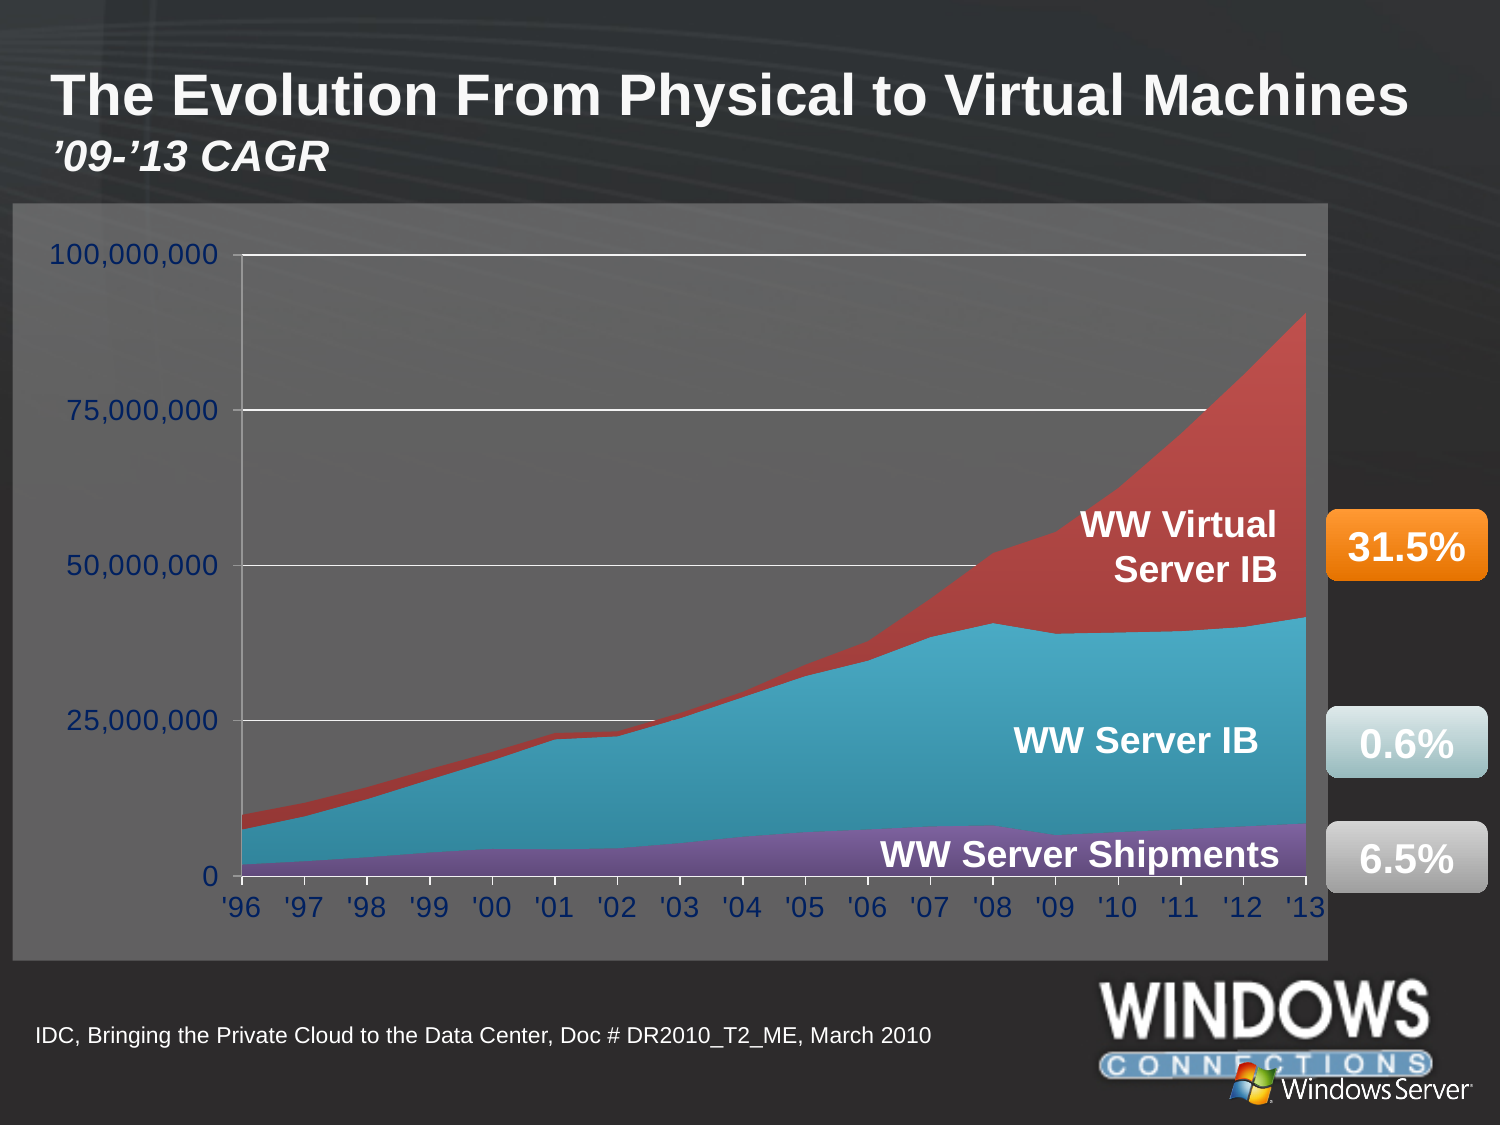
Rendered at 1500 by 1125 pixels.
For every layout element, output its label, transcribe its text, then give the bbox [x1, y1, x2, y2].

picture [0, 0, 1500, 1125]
chart [12, 203, 1329, 961]
text_box 6.5% [1333, 821, 1488, 894]
text_box 31.5% [1333, 508, 1488, 581]
text_box IDC, Bringing the Private Cloud to the Data Center, Doc # DR2010_T2_ME, March 2010 [19, 1013, 950, 1056]
text_box 0.6% [1333, 705, 1488, 778]
title The Evolution From Physical to Virtual Machines ’09-’13 CAGR [35, 24, 1473, 213]
